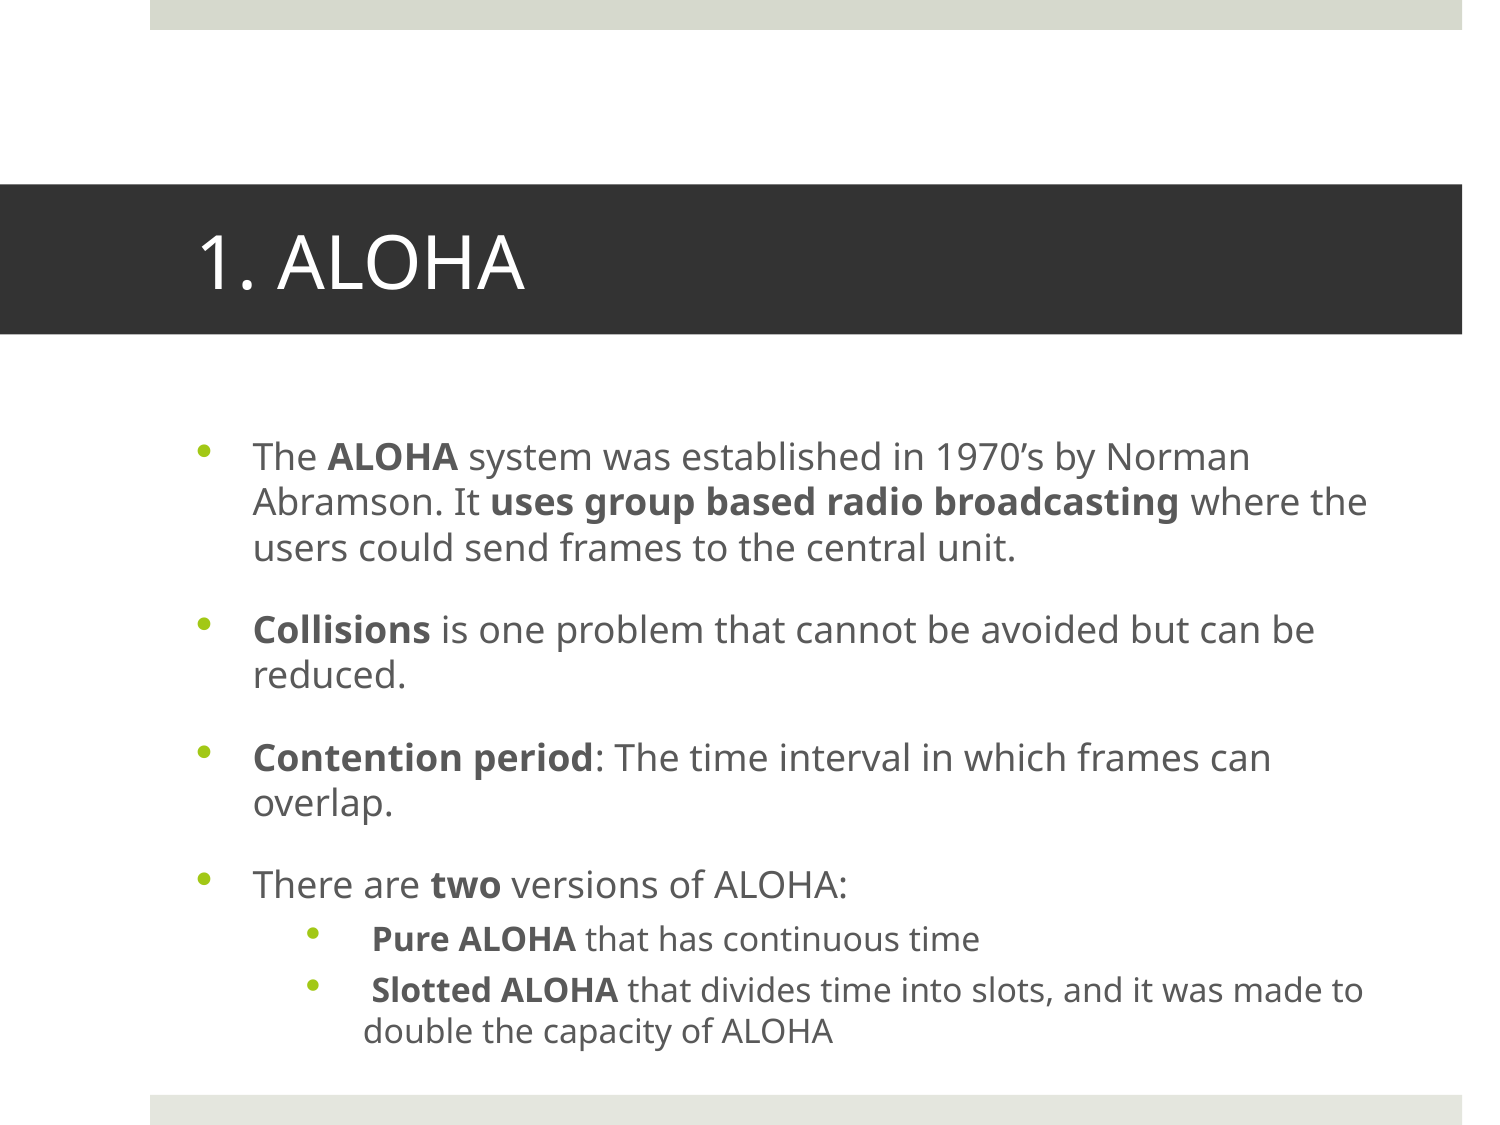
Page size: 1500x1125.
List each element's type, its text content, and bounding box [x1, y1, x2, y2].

title 1. ALOHA [0, 184, 1463, 335]
list The ALOHA system was established in 1970’s by Norman Abramson. It uses group based radio broadcasting where the users could send frames to the central unit. Collisions is one problem that cannot be avoided but can be reduced. Contention period: The time interval in which frames can overlap. There are two versions of ALOHA: Pure ALOHA that has continuous time Slotted ALOHA that divides time into slots, and it was made to double the capacity of ALOHA [182, 425, 1432, 1062]
